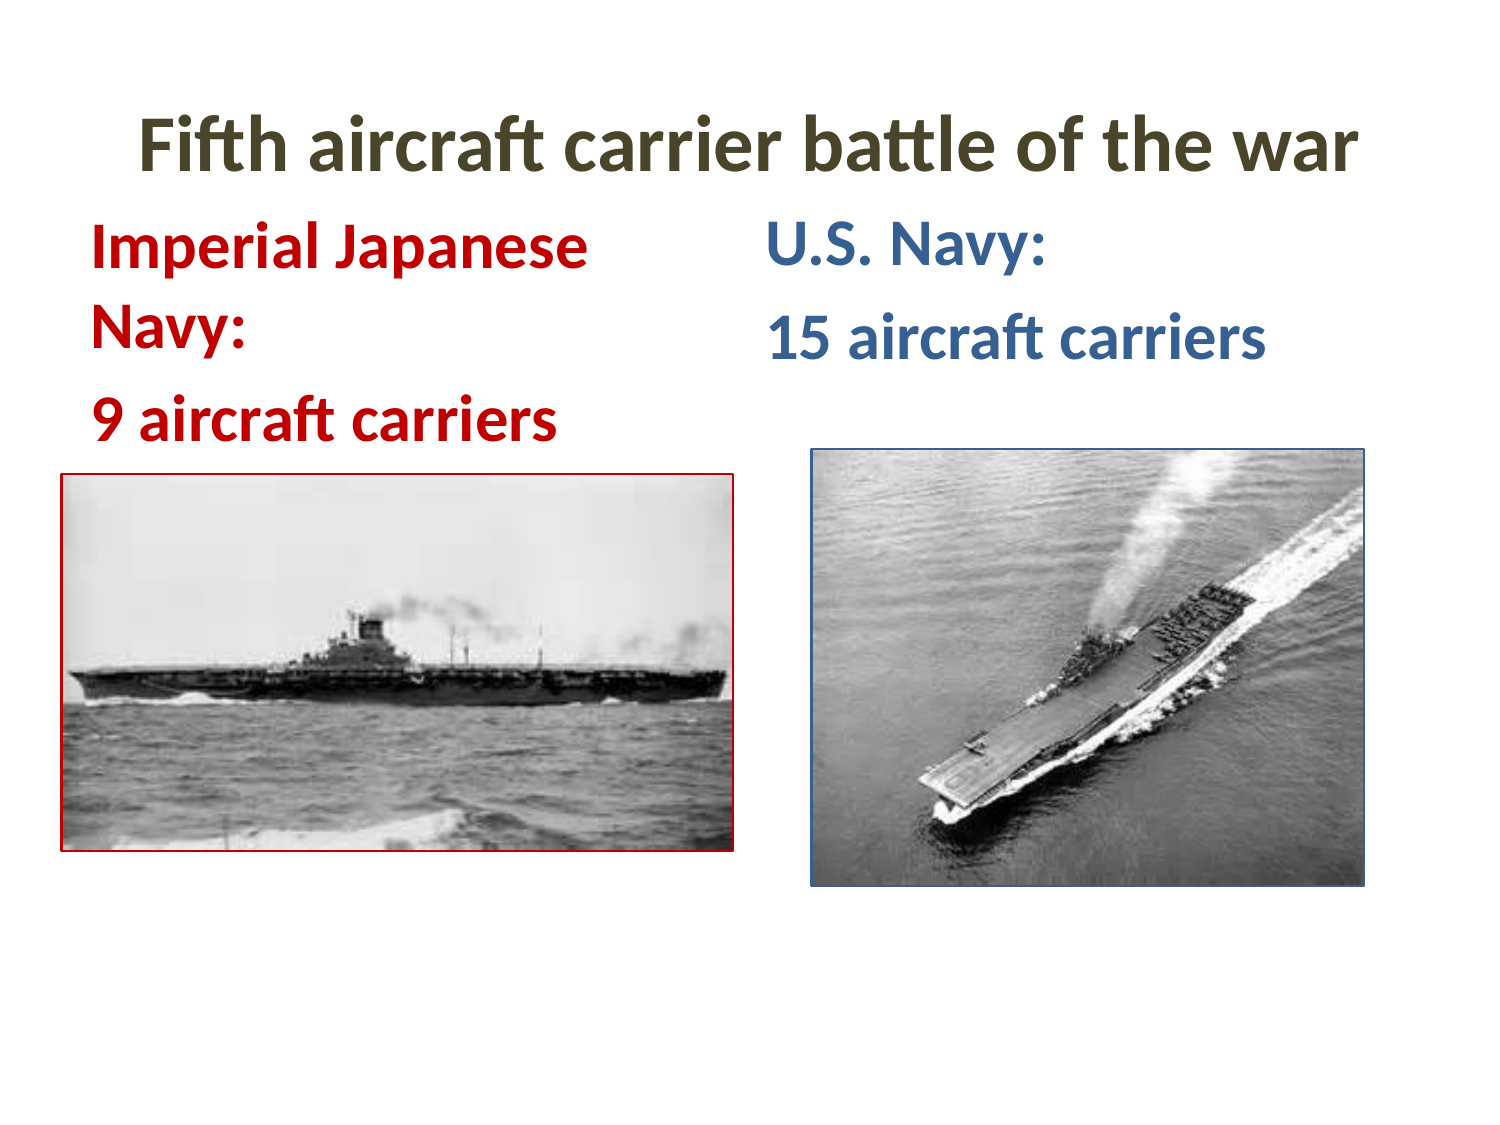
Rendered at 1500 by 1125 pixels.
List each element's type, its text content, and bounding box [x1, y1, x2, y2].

list Imperial Japanese Navy: 9 aircraft carriers [75, 251, 738, 463]
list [812, 449, 1364, 886]
title Fifth aircraft carrier battle of the war [75, 45, 1425, 233]
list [62, 474, 733, 851]
list U.S. Navy: 15 aircraft carriers [750, 275, 1451, 380]
